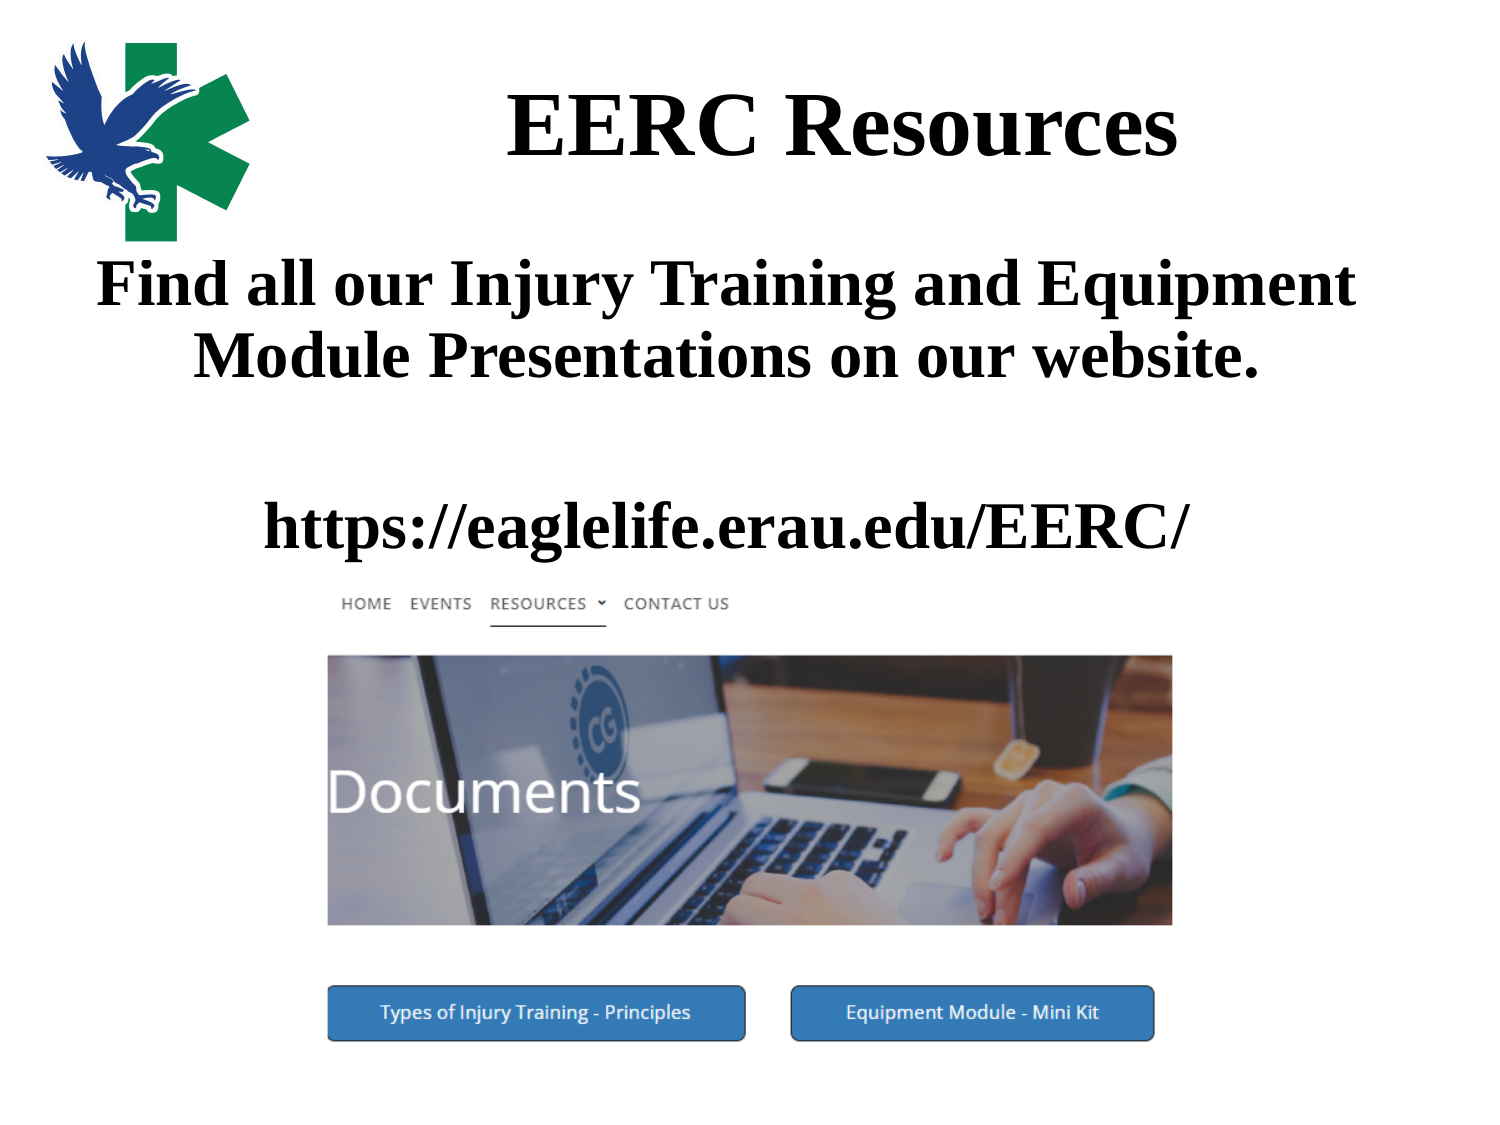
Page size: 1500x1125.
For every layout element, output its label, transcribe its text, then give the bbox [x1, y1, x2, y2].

text_box EERC Resources [287, 24, 1400, 213]
picture [37, 24, 272, 260]
picture [327, 562, 1173, 1124]
text_box Find all our Injury Training and Equipment Module Presentations on our website. https://eaglelife.erau.edu/EERC/ [0, 240, 1455, 1063]
